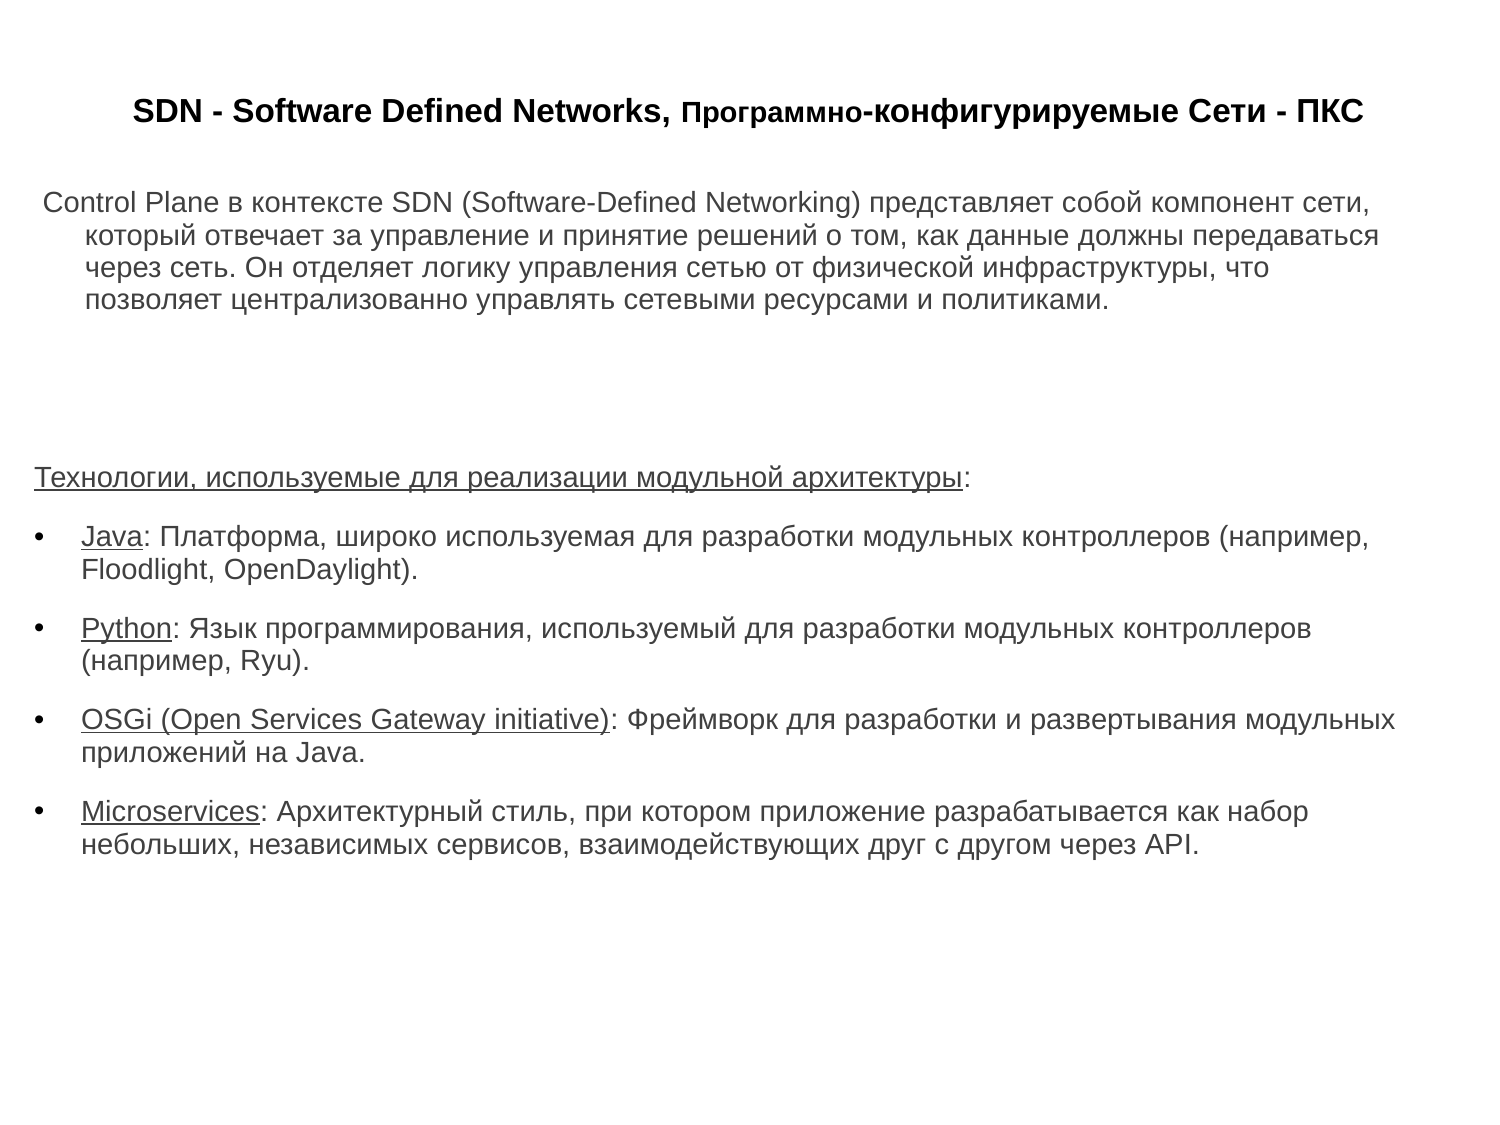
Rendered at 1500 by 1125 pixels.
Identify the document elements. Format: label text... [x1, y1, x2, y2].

list Control Plane в контексте SDN (Software-Defined Networking) представляет собой компонент сети, который отвечает за управление и принятие решений о том, как данные должны передаваться через сеть. Он отделяет логику управления сетью от физической инфраструктуры, что позволяет централизованно управлять сетевыми ресурсами и политиками. Технологии, используемые для реализации модульной архитектуры: Java: Платформа, широко используемая для разработки модульных контроллеров (например, Floodlight, OpenDaylight). Python: Язык программирования, используемый для разработки модульных контроллеров (например, Ryu). OSGi (Open Services Gateway initiative): Фреймворк для разработки и развертывания модульных приложений на Java. Microservices: Архитектурный стиль, при котором приложение разрабатывается как набор небольших, независимых сервисов, взаимодействующих друг с другом через API. [34, 182, 1400, 1080]
title SDN - Software Defined Networks, Программно-конфигурируемые Сети - ПКС [74, 44, 1423, 159]
